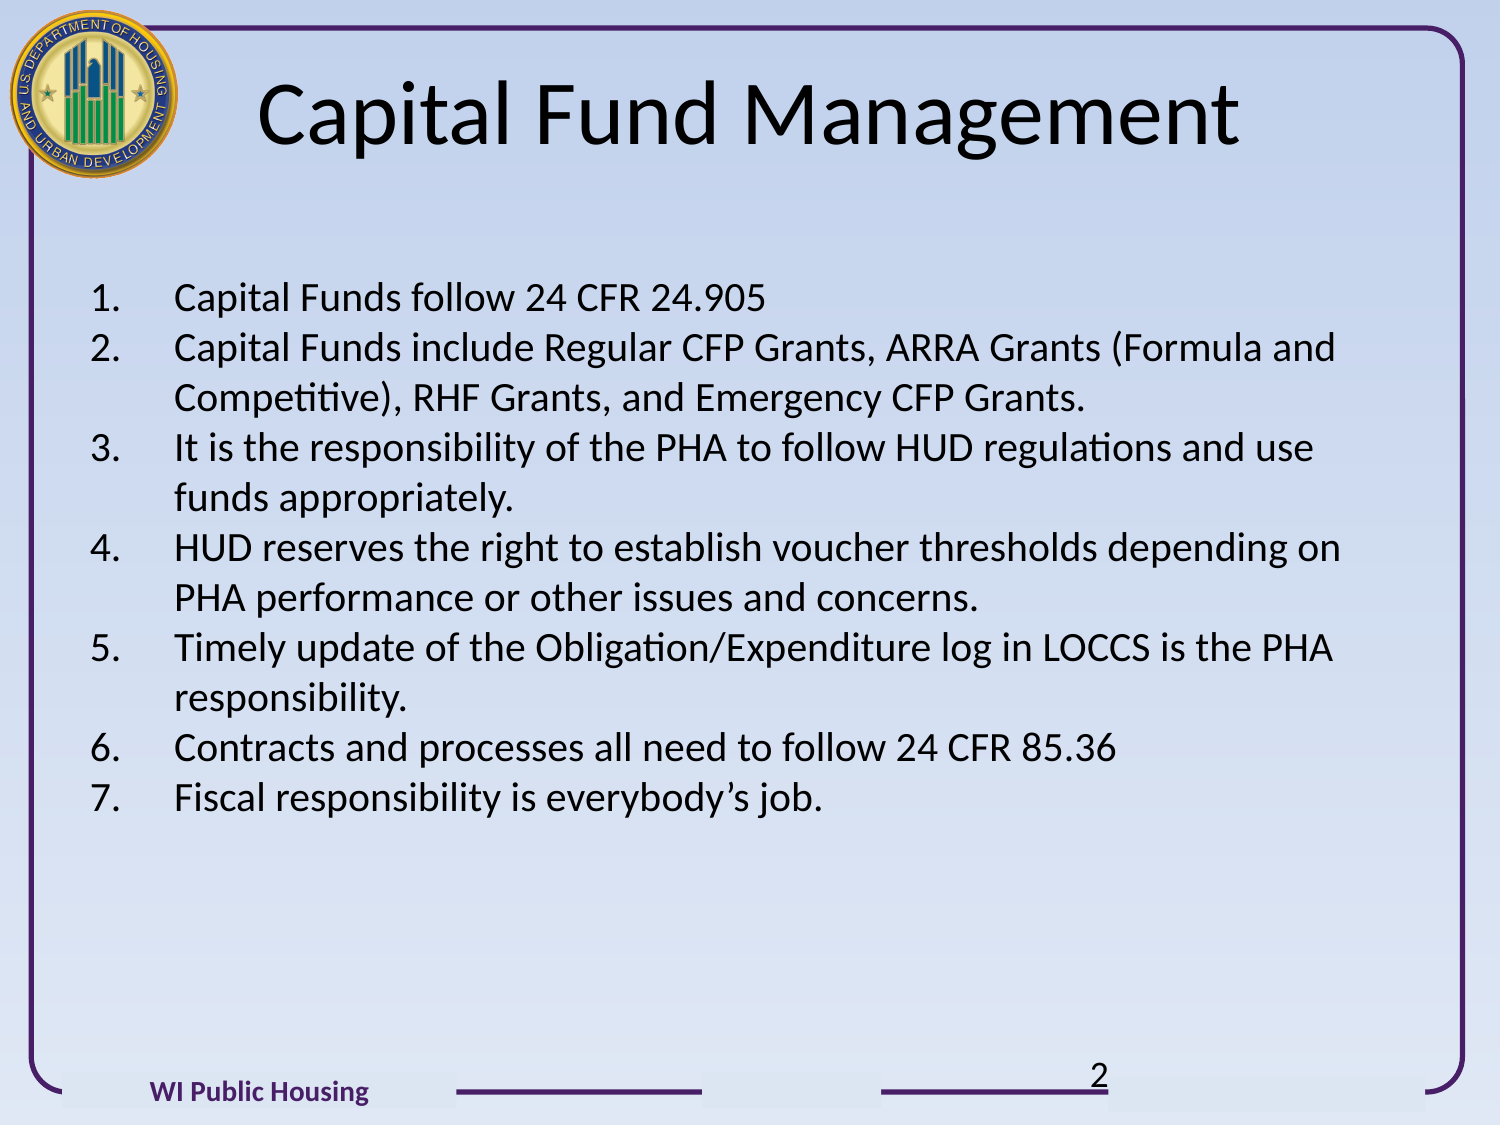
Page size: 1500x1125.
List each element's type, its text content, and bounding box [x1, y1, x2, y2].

list Capital Funds follow 24 CFR 24.905 Capital Funds include Regular CFP Grants, ARRA Grants (Formula and Competitive), RHF Grants, and Emergency CFP Grants. It is the responsibility of the PHA to follow HUD regulations and use funds appropriately. HUD reserves the right to establish voucher thresholds depending on PHA performance or other issues and concerns. Timely update of the Obligation/Expenditure log in LOCCS is the PHA responsibility. Contracts and processes all need to follow 24 CFR 85.36 Fiscal responsibility is everybody’s job. [75, 262, 1425, 1005]
slide_number 2 [1074, 1042, 1425, 1103]
title Capital Fund Management [75, 45, 1425, 233]
picture [7, 10, 179, 180]
